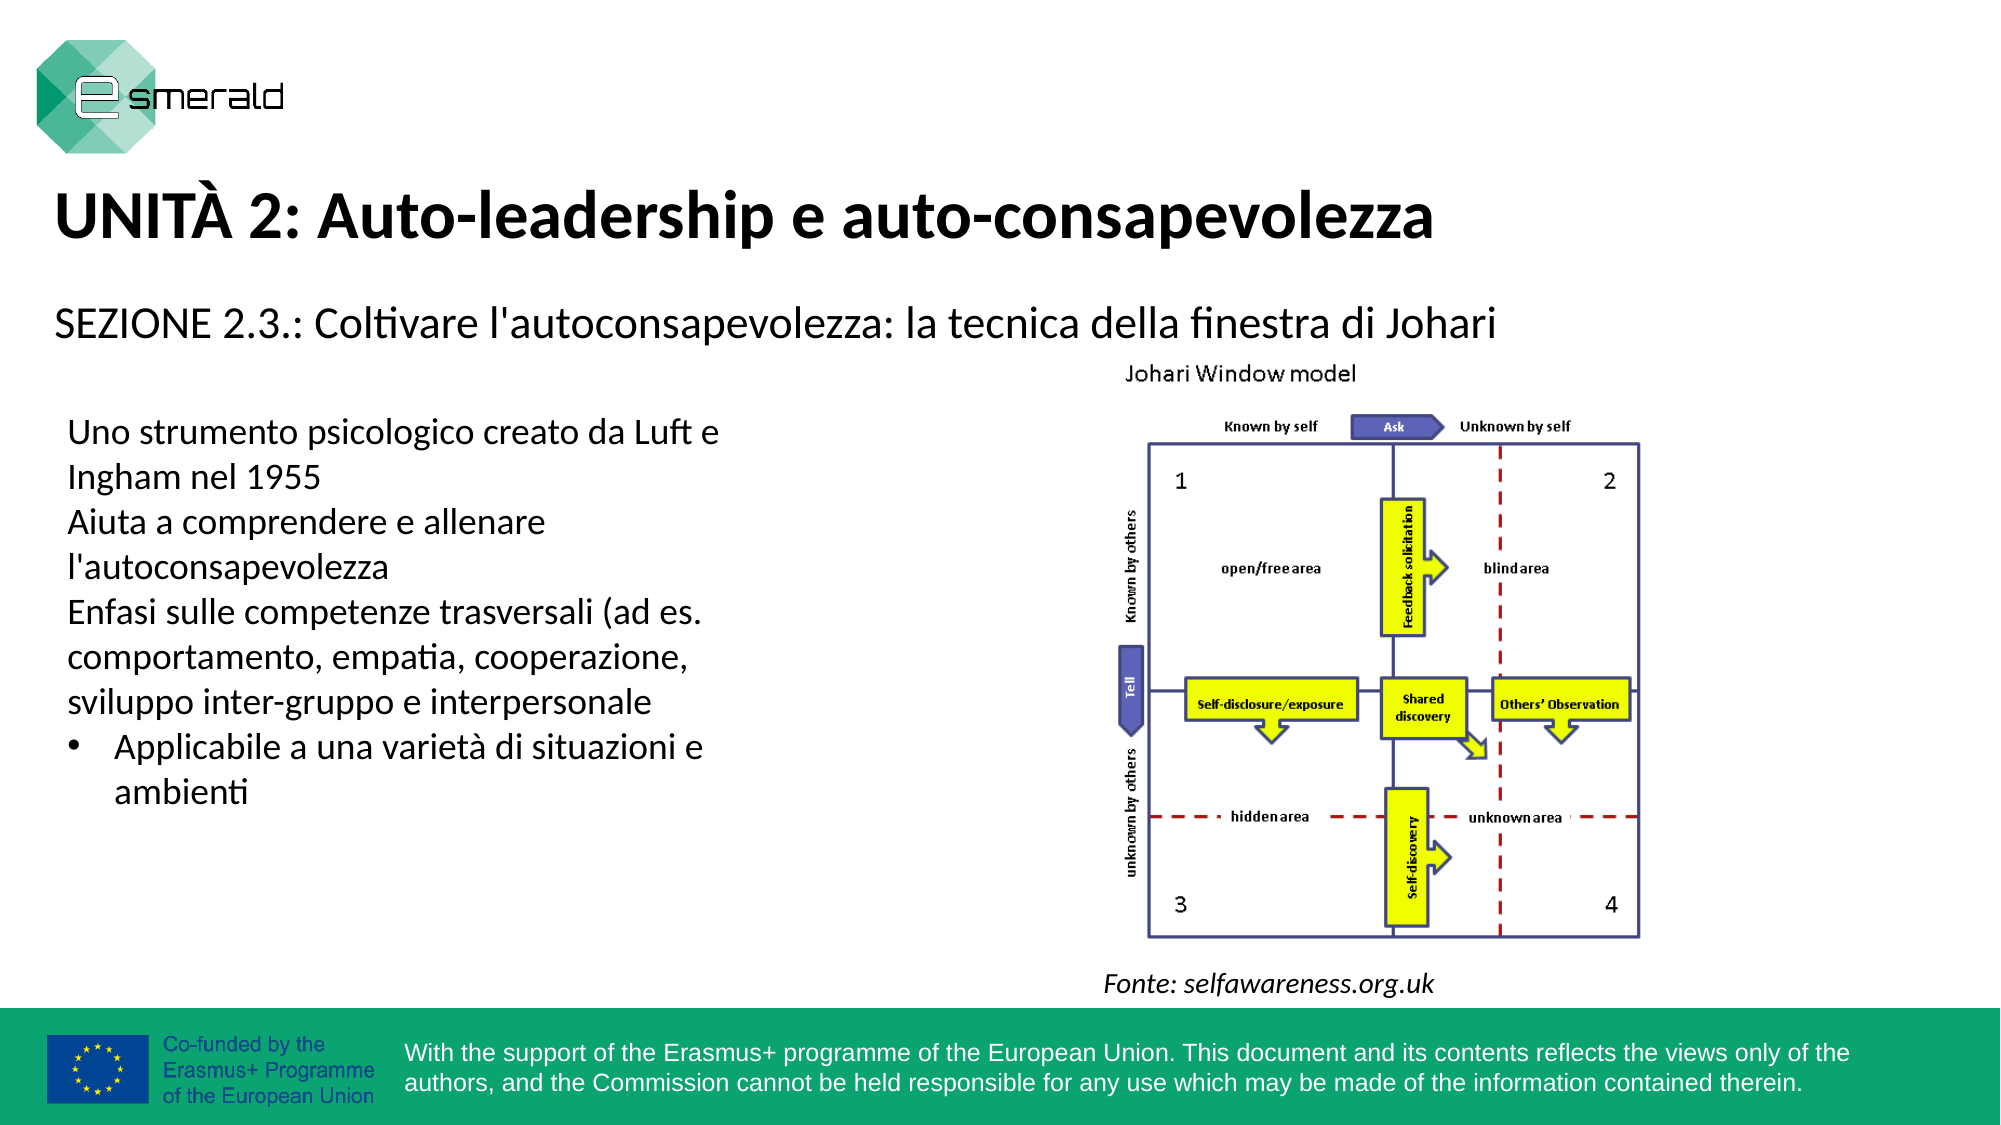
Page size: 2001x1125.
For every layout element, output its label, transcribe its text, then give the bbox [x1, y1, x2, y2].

picture [15, 18, 302, 169]
text_box Uno strumento psicologico creato da Luft e Ingham nel 1955 Aiuta a comprendere e allenare l'autoconsapevolezza Enfasi sulle competenze trasversali (ad es. comportamento, empatia, cooperazione, sviluppo inter-gruppo e interpersonale Applicabile a una varietà di situazioni e ambienti [52, 399, 812, 820]
text_box SEZIONE 2.3.: Coltivare l'autoconsapevolezza: la tecnica della finestra di Johari [52, 290, 1572, 349]
picture [47, 1035, 374, 1107]
picture [1087, 348, 1677, 957]
text_box Fonte: selfawareness.org.uk [1088, 965, 1466, 1042]
text_box UNITÀ 2: Auto-leadership e auto-consapevolezza [52, 167, 1890, 253]
